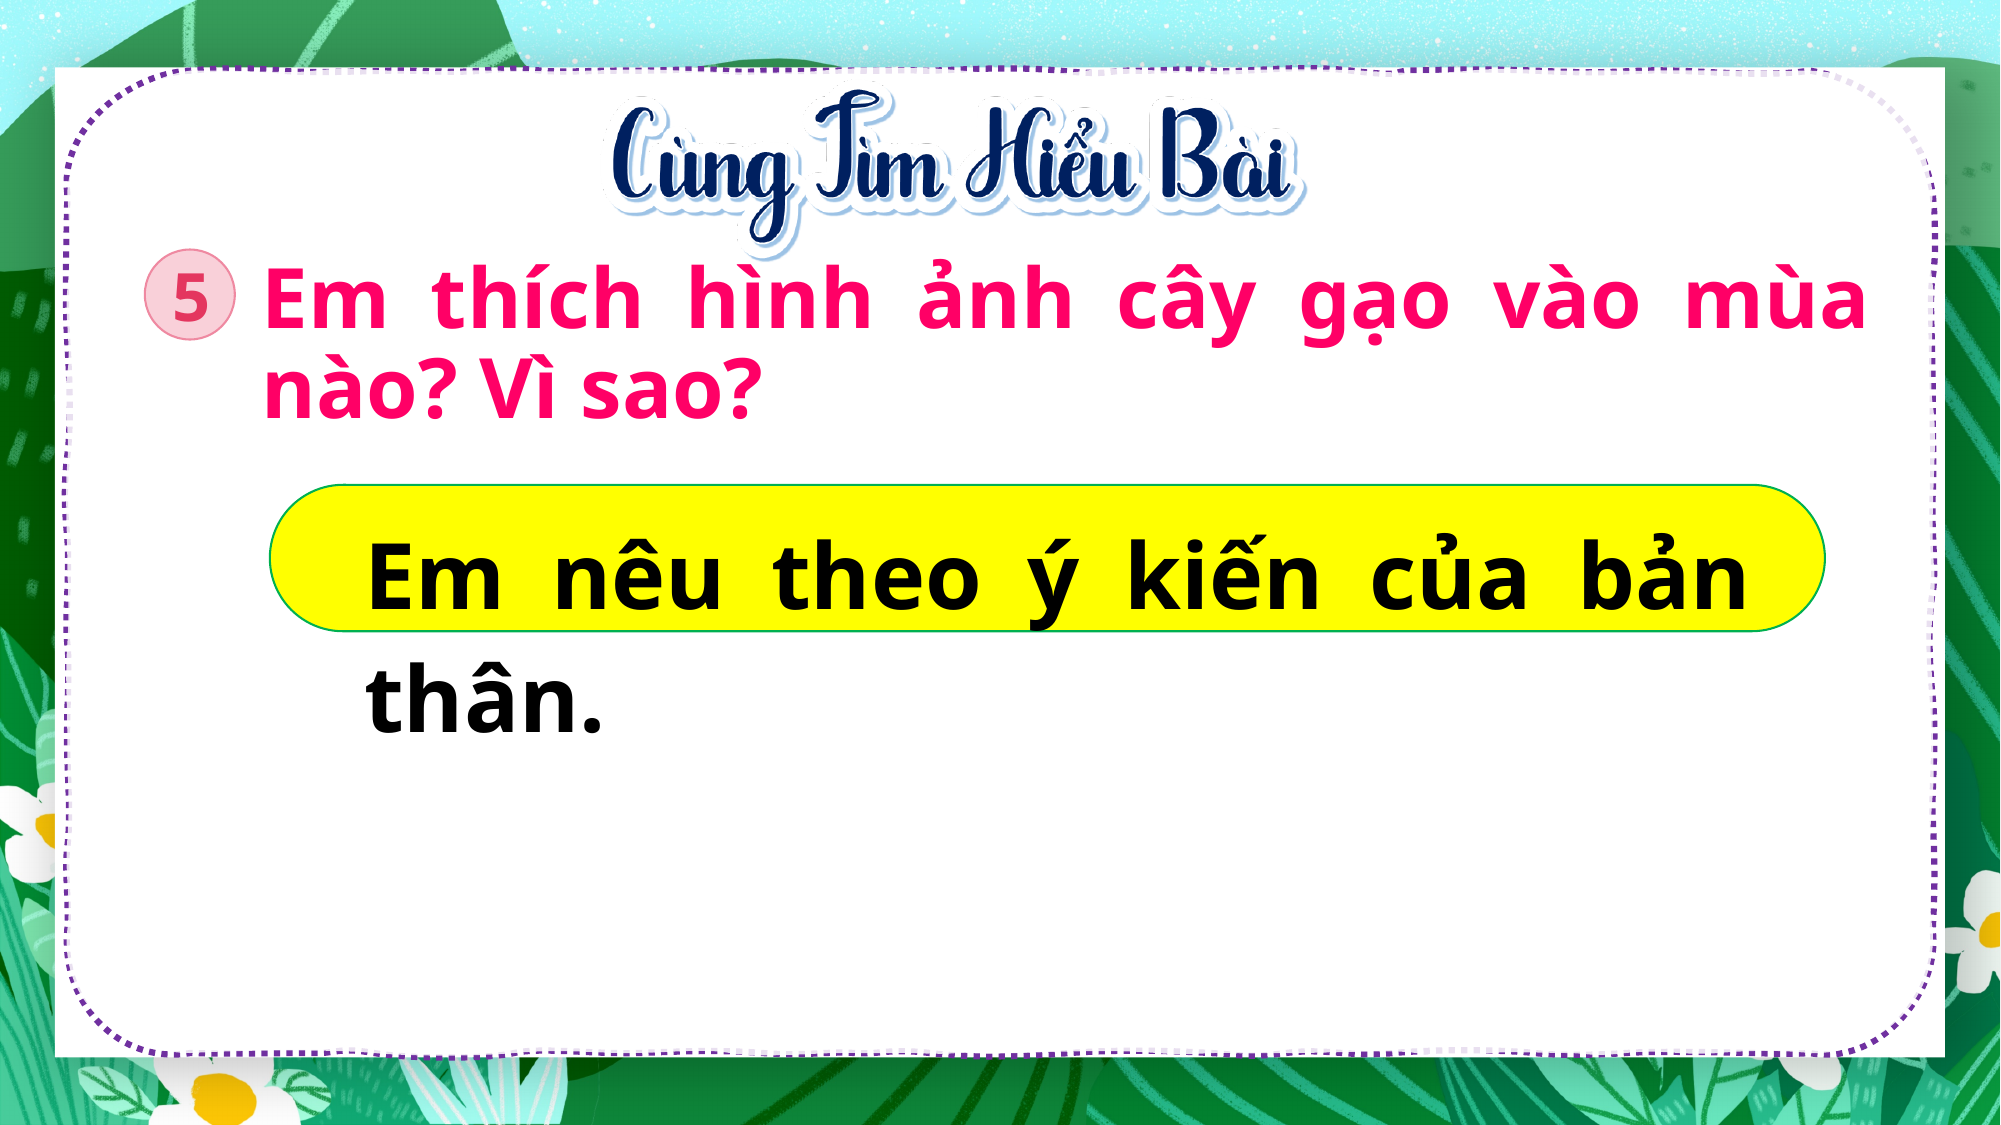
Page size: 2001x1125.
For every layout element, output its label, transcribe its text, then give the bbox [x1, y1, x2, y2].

text_box Em thích hình ảnh cây gạo vào mùa nào? Vì sao? [247, 249, 1886, 444]
picture [0, 0, 2000, 1125]
text_box 5 [144, 249, 235, 340]
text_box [269, 484, 1825, 632]
text_box [63, 67, 1936, 1059]
